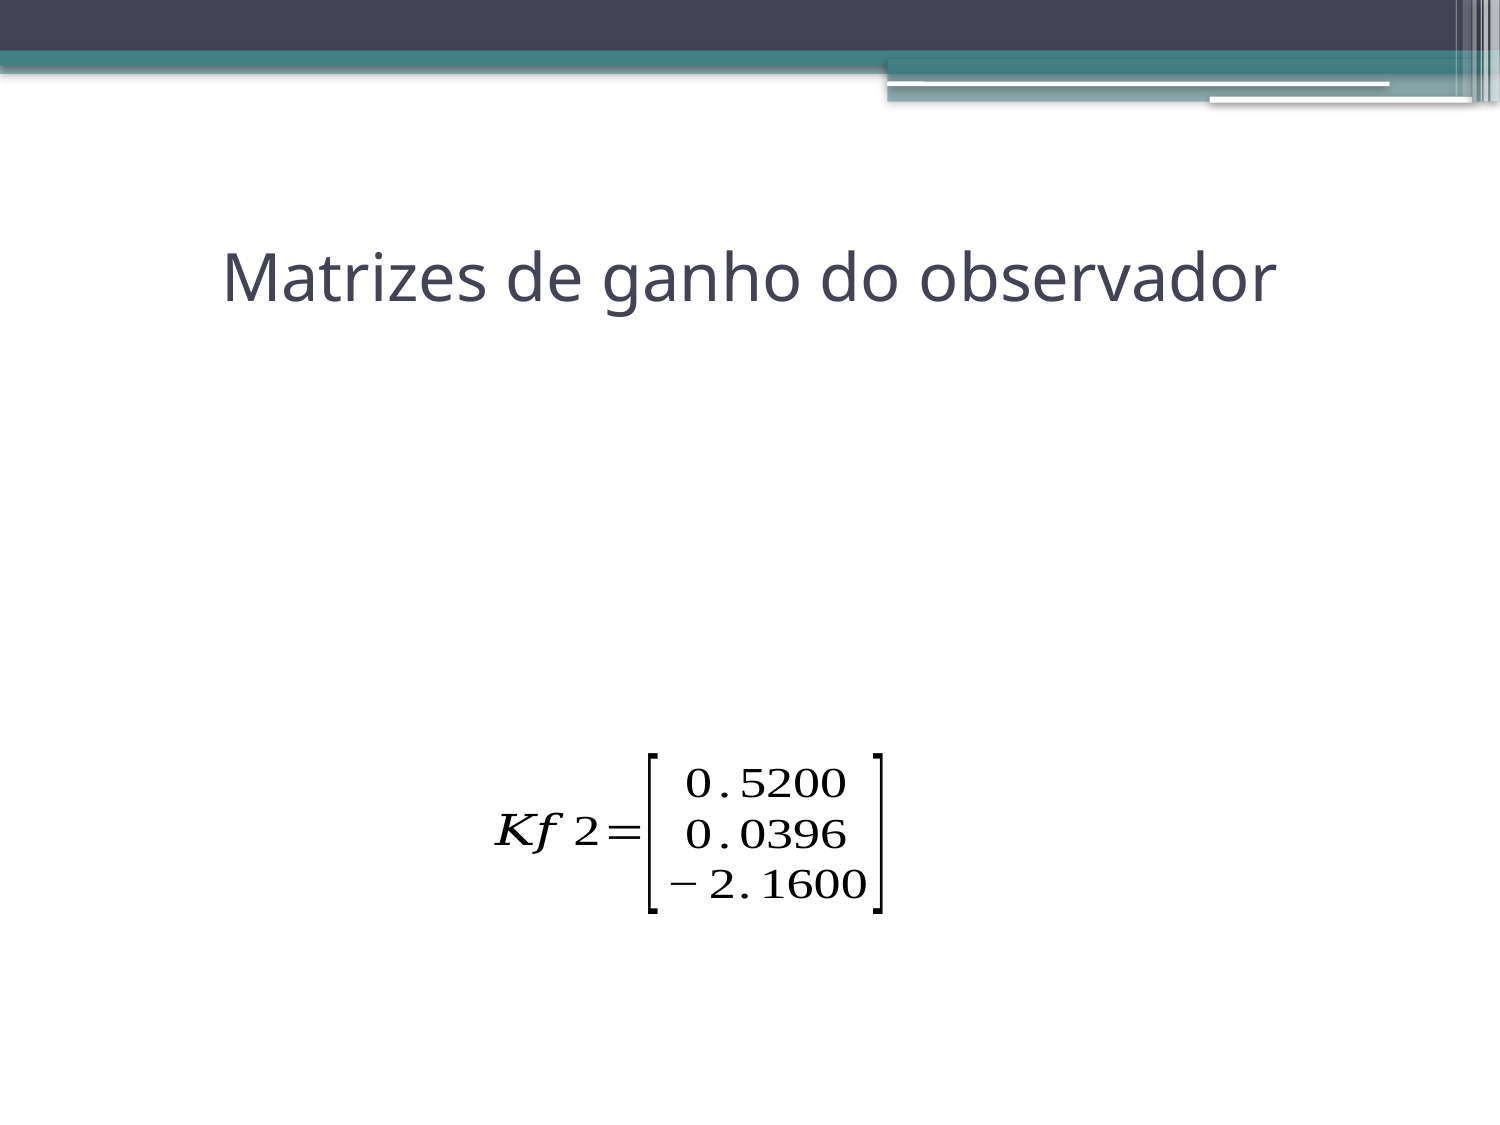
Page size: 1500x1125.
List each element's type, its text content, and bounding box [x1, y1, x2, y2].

title Matrizes de ganho do observador [75, 187, 1425, 363]
